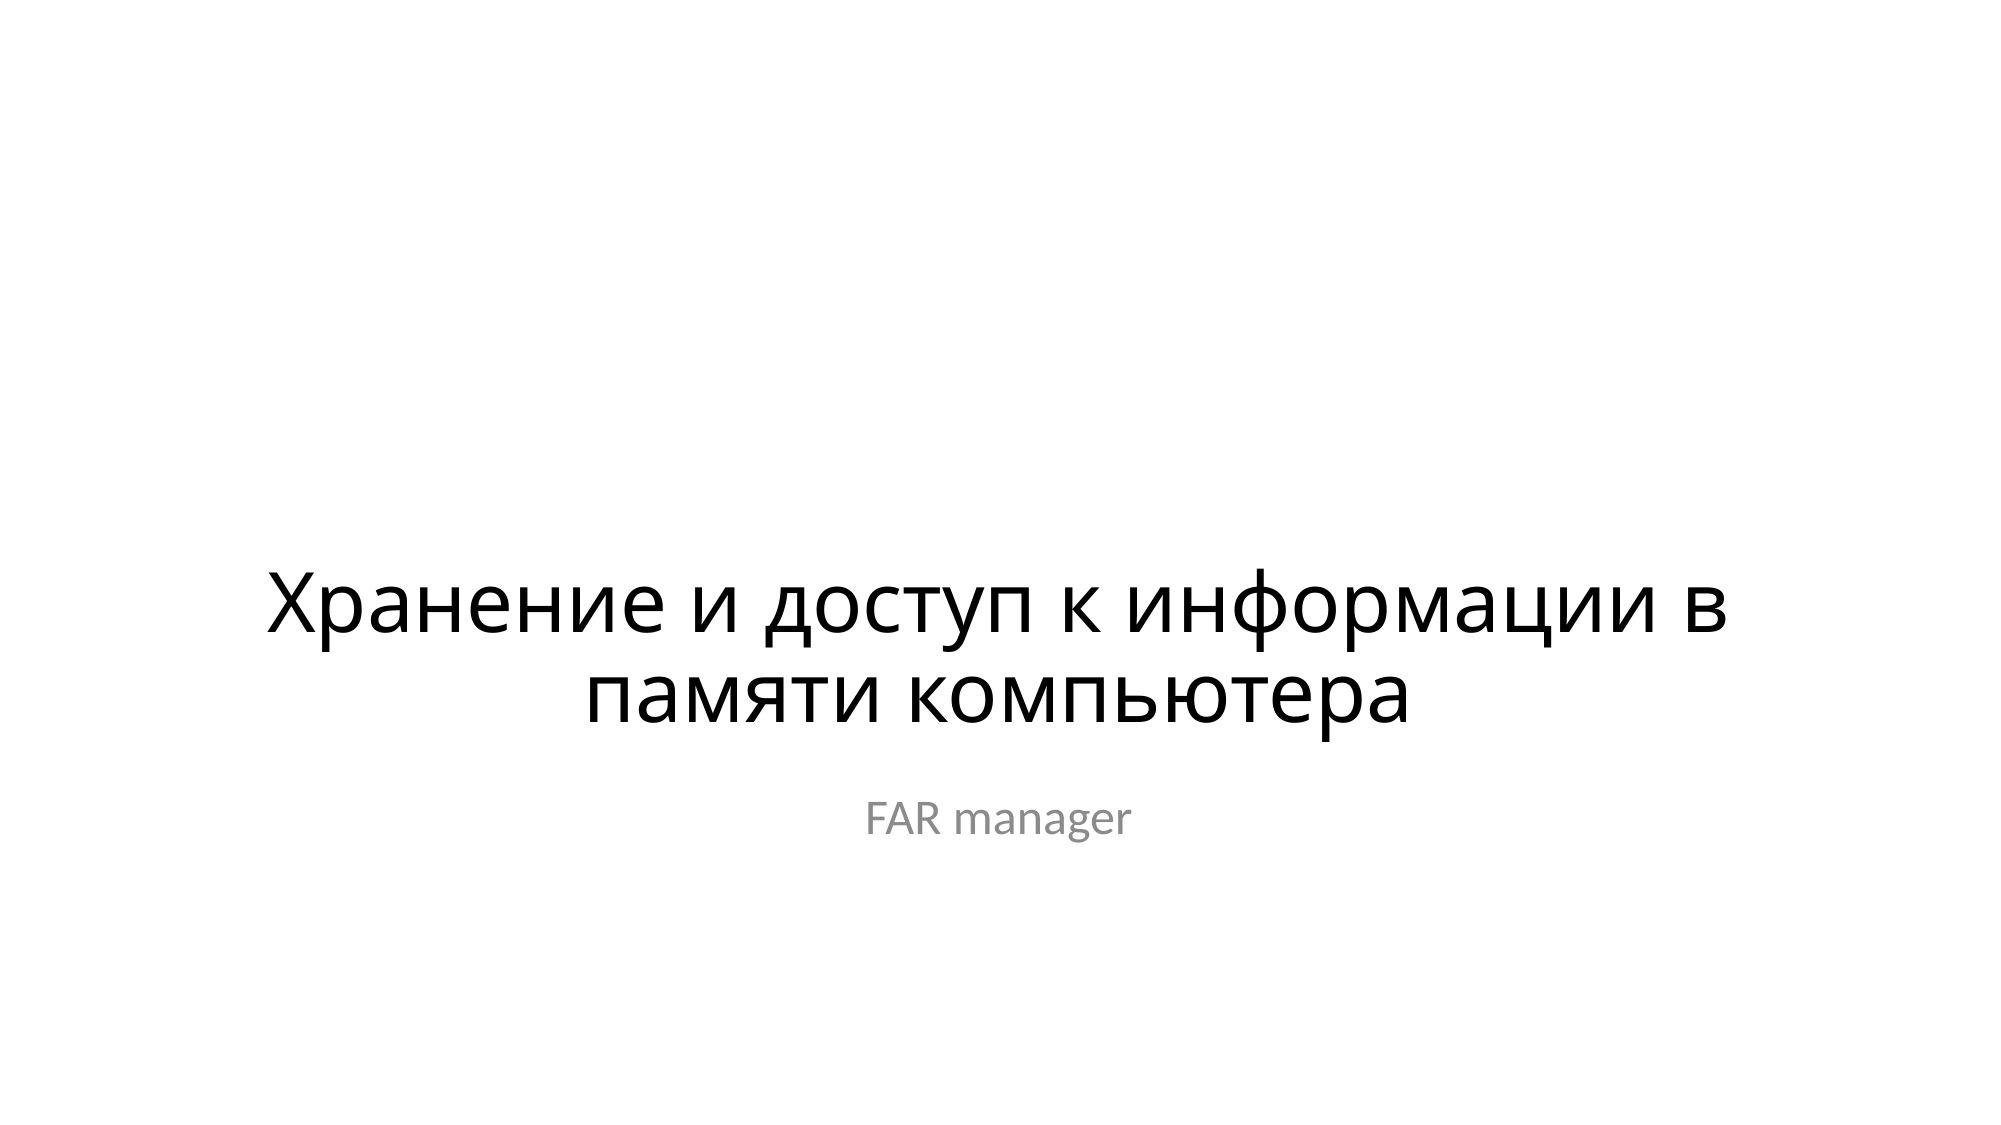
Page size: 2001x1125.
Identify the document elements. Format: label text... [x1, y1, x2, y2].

list FAR manager [136, 784, 1862, 1031]
title Хранение и доступ к информации в памяти компьютера [136, 280, 1862, 749]
